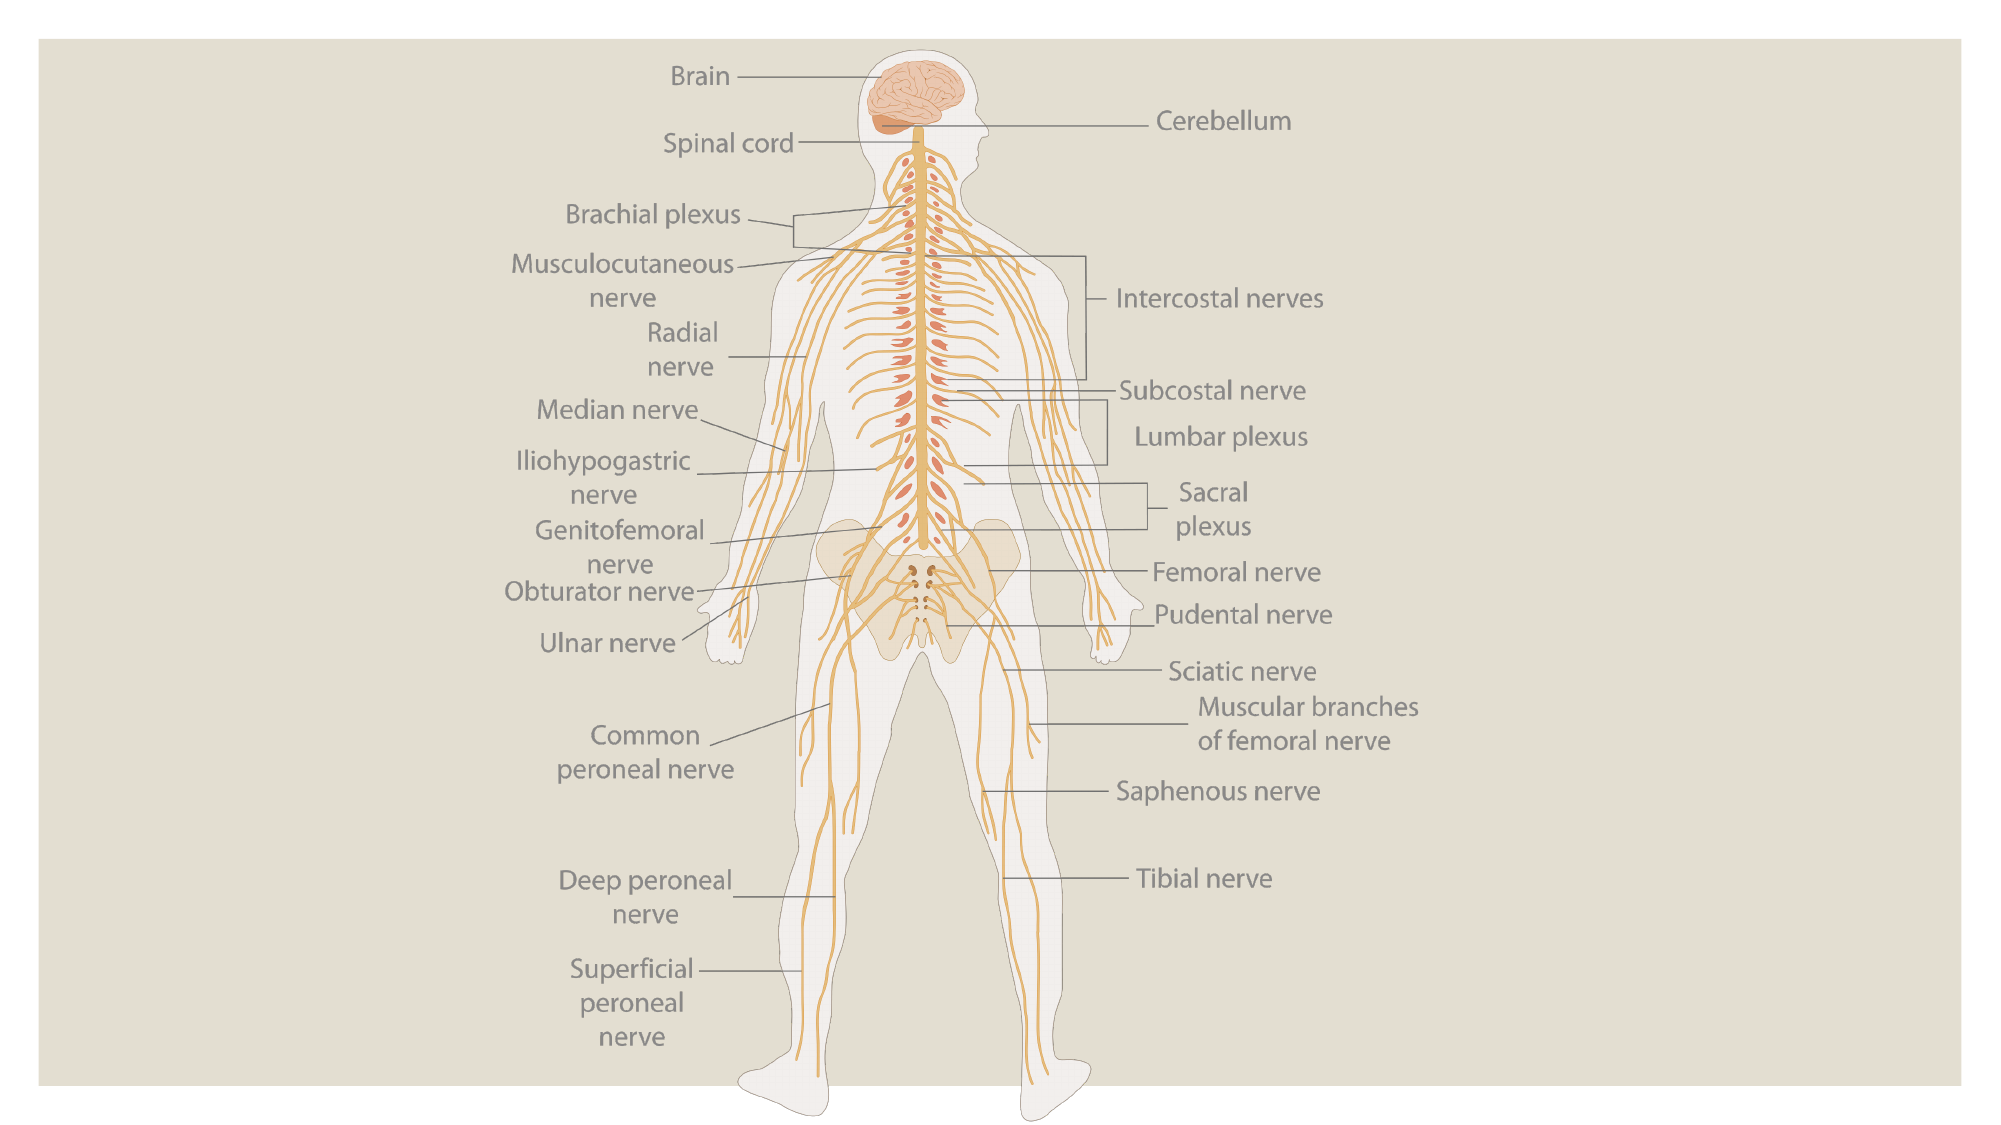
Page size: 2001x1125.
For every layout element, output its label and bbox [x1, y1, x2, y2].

picture [497, 37, 1427, 1125]
